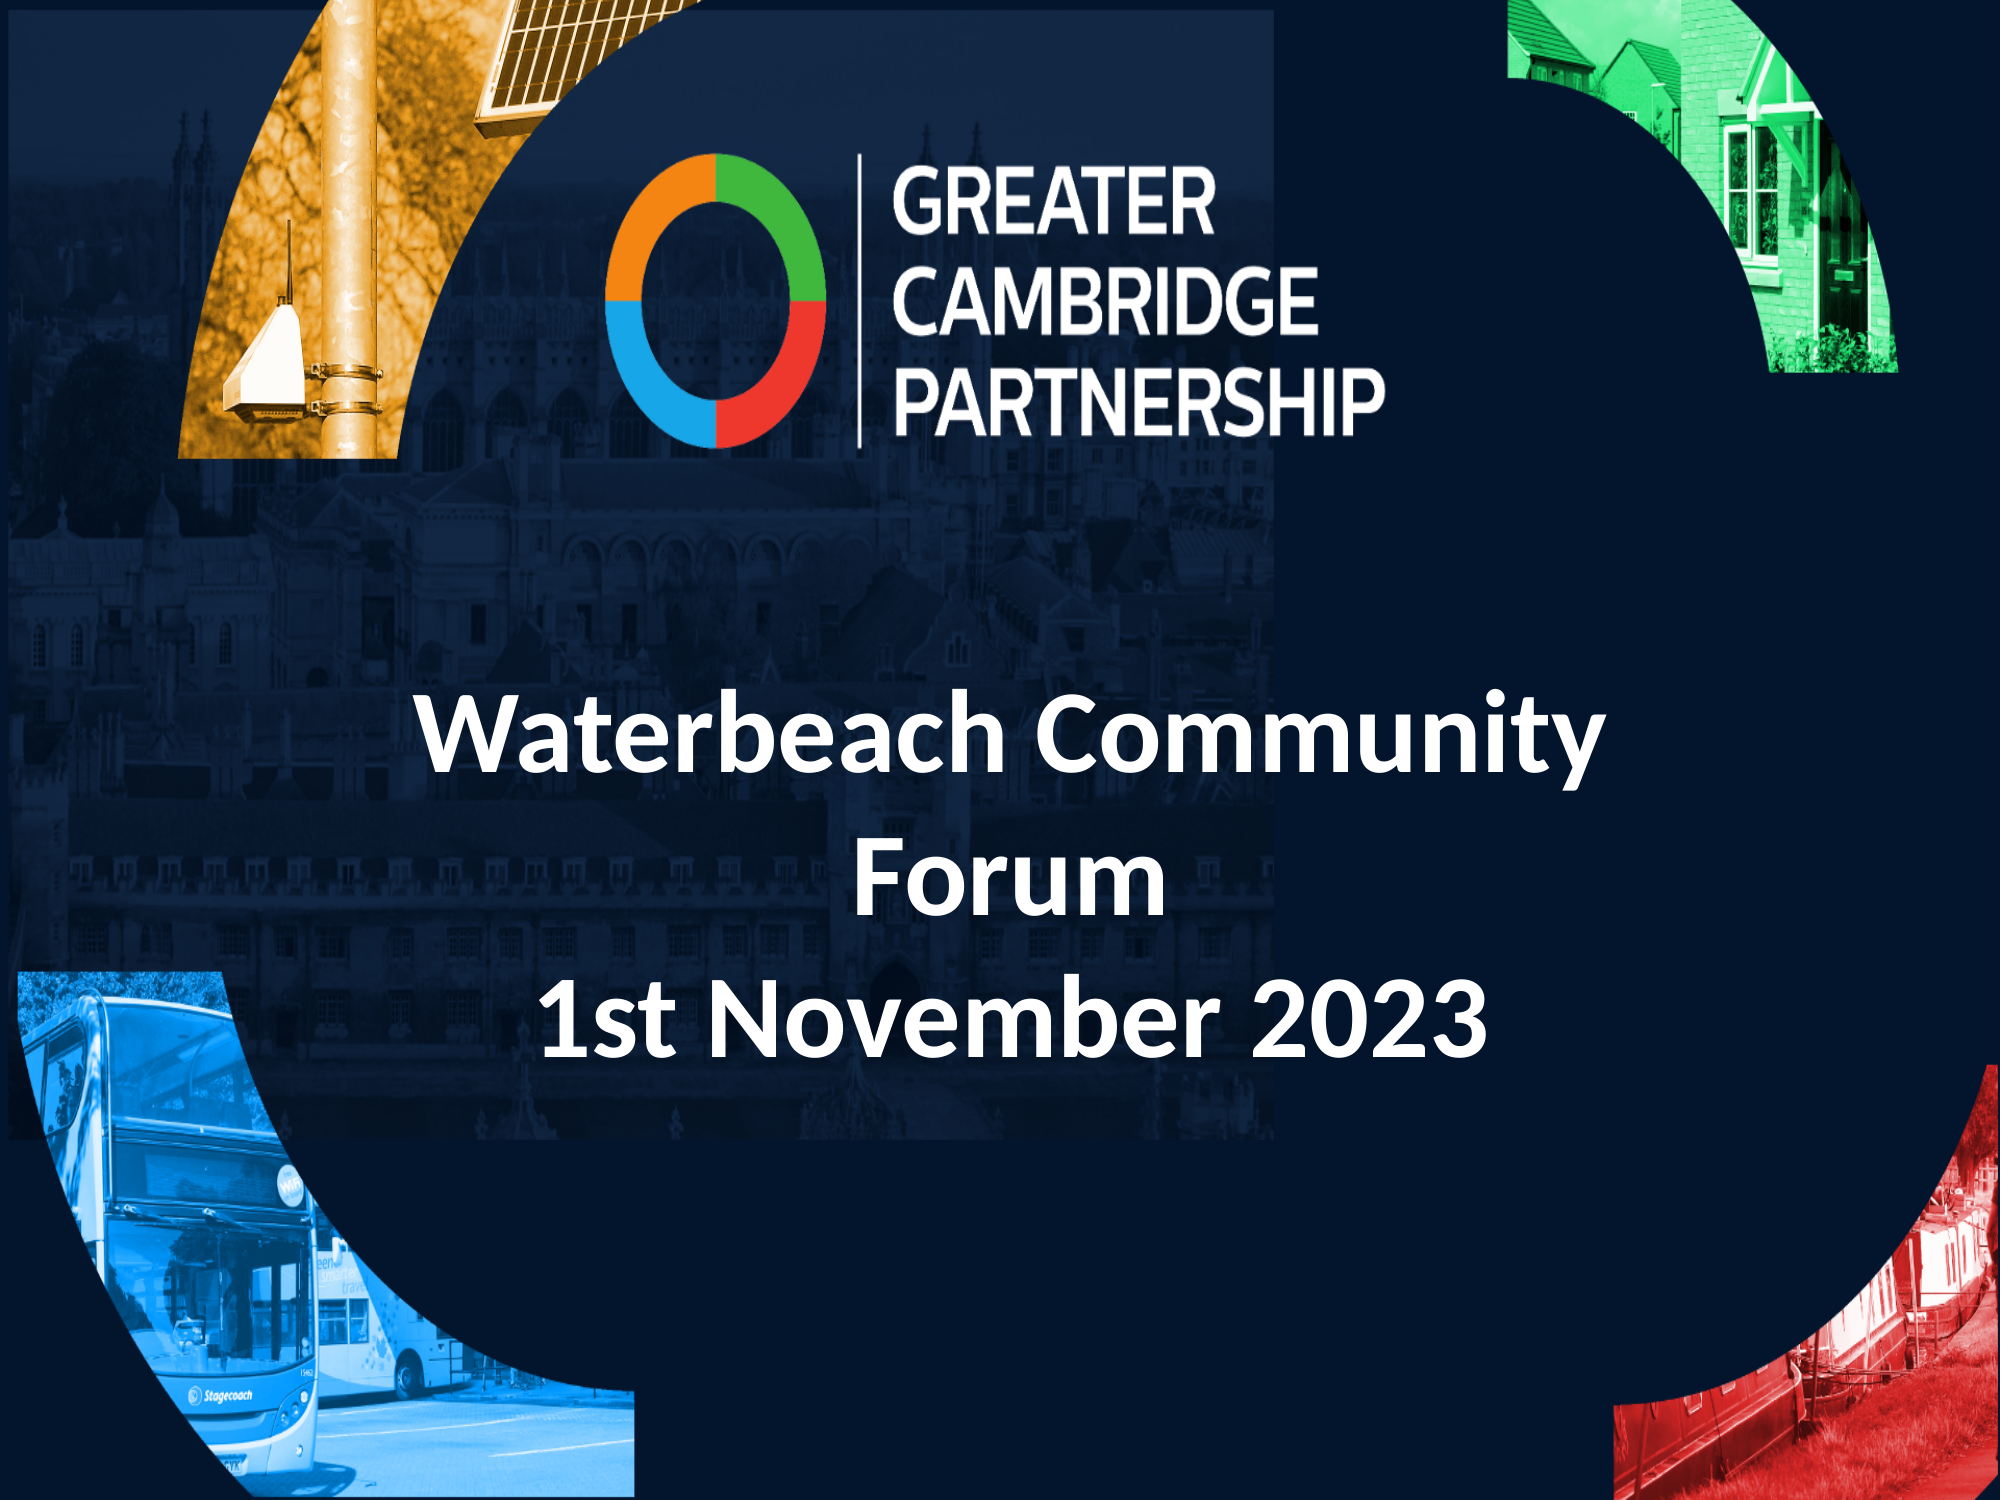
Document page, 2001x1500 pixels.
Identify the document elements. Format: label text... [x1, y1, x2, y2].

picture [0, 0, 2000, 1500]
text_box Waterbeach Community Forum 1st November 2023 [241, 644, 1780, 1263]
